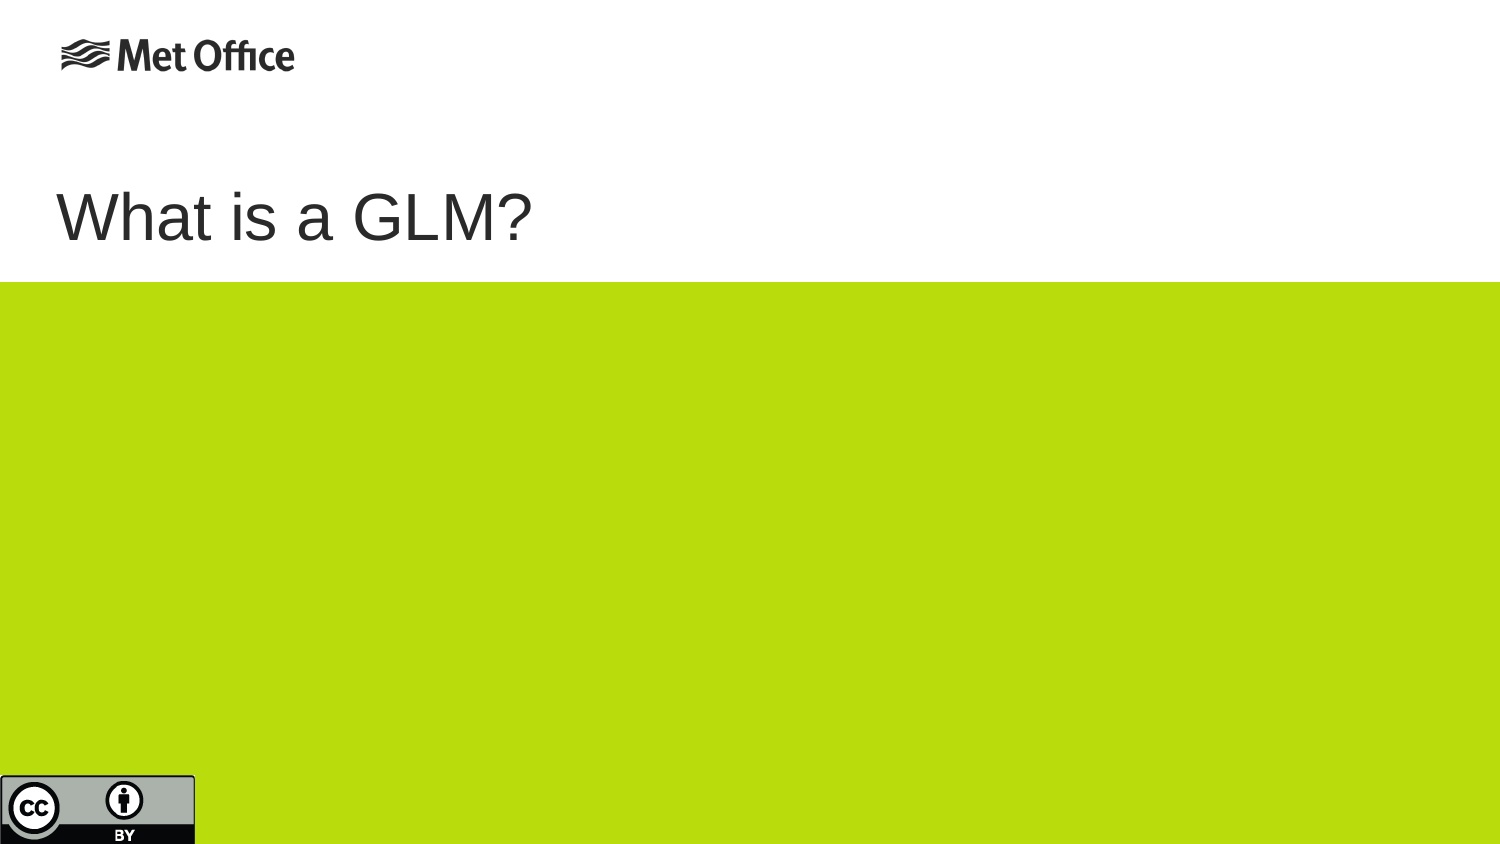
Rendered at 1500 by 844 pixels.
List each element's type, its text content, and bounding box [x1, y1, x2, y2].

picture [0, 775, 195, 844]
title What is a GLM? [41, 114, 1459, 263]
picture [30, 8, 326, 102]
